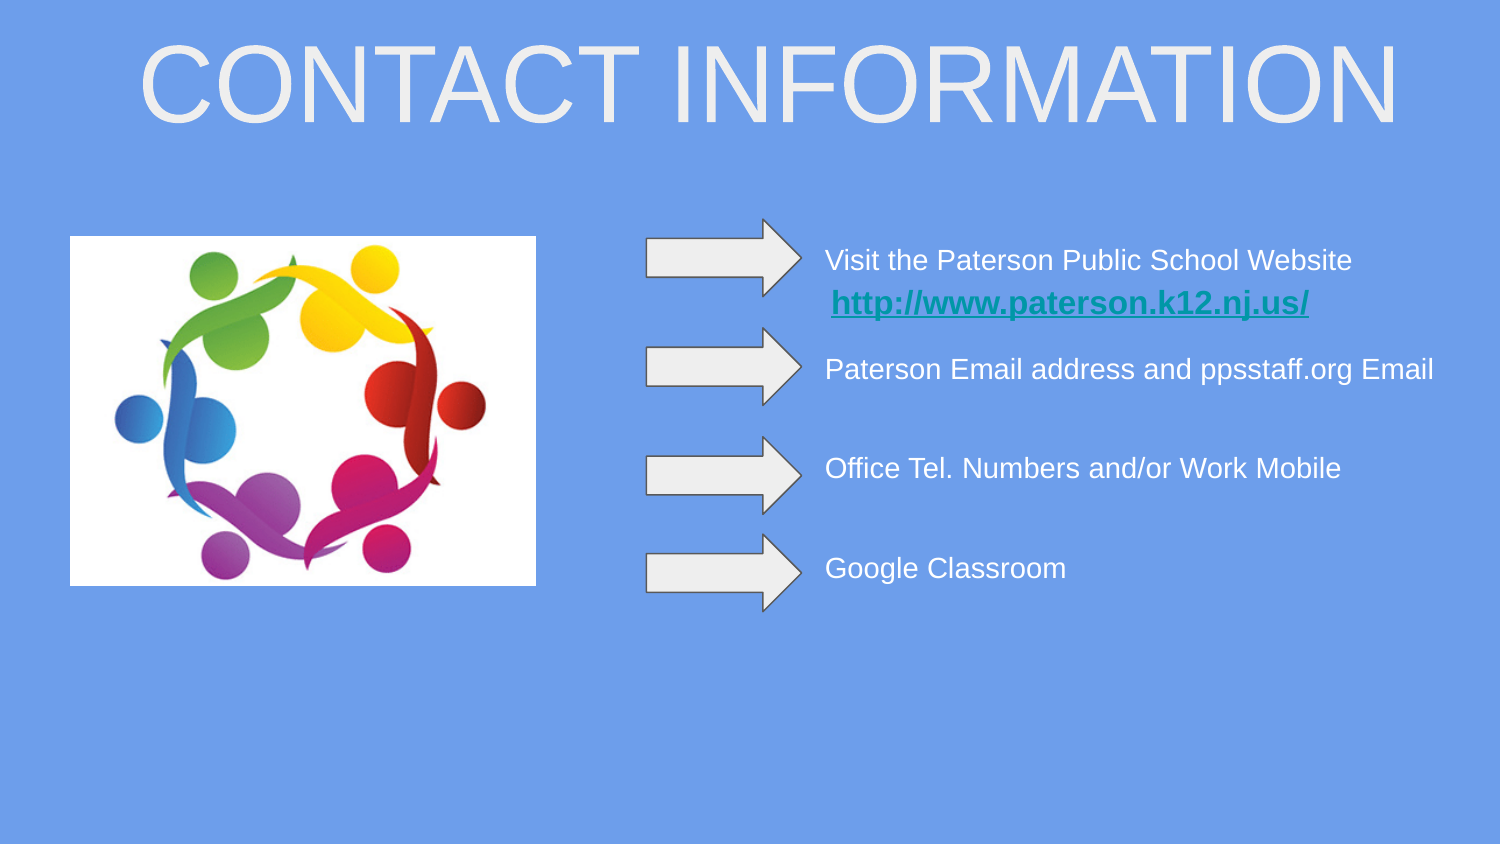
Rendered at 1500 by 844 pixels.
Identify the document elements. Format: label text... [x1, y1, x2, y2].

text_box Google Classroom [809, 534, 1500, 598]
text_box Visit the Paterson Public School Website [809, 226, 1401, 290]
text_box [646, 534, 802, 612]
picture [70, 236, 537, 586]
text_box [646, 436, 802, 515]
text_box Paterson Email address and ppsstaff.org Email [809, 334, 1494, 399]
text_box http://www.paterson.k12.nj.us/ [749, 266, 1358, 330]
text_box Office Tel. Numbers and/or Work Mobile [809, 434, 1494, 499]
text_box [646, 327, 802, 406]
text_box [646, 219, 802, 297]
